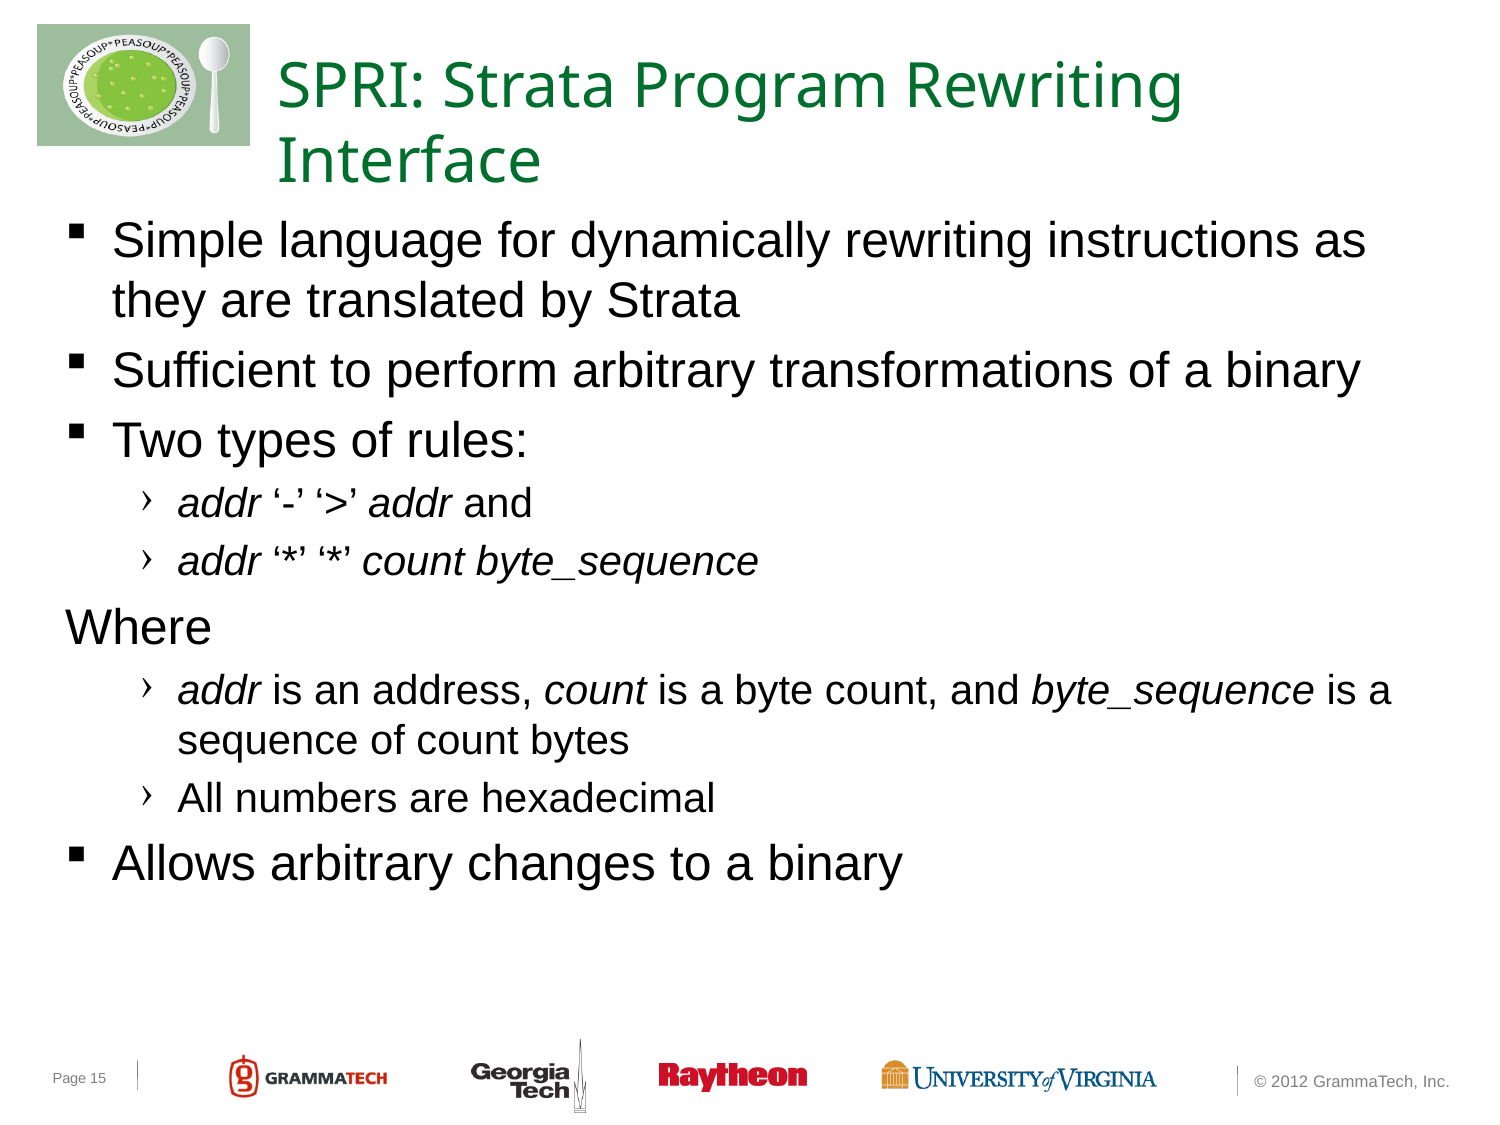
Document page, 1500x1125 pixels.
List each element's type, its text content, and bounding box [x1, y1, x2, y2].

title SPRI: Strata Program Rewriting Interface [262, 37, 1463, 175]
picture [37, 24, 250, 146]
picture [221, 1050, 397, 1103]
slide_number Page 15 [37, 1052, 138, 1103]
picture [881, 1060, 1157, 1092]
list Simple language for dynamically rewriting instructions as they are translated by Strata Sufficient to perform arbitrary transformations of a binary Two types of rules: addr ‘-’ ‘>’ addr and addr ‘*’ ‘*’ count byte_sequence Where addr is an address, count is a byte count, and byte_sequence is a sequence of count bytes All numbers are hexadecimal Allows arbitrary changes to a binary [49, 199, 1463, 1013]
picture [659, 1063, 807, 1092]
picture [471, 1039, 586, 1113]
